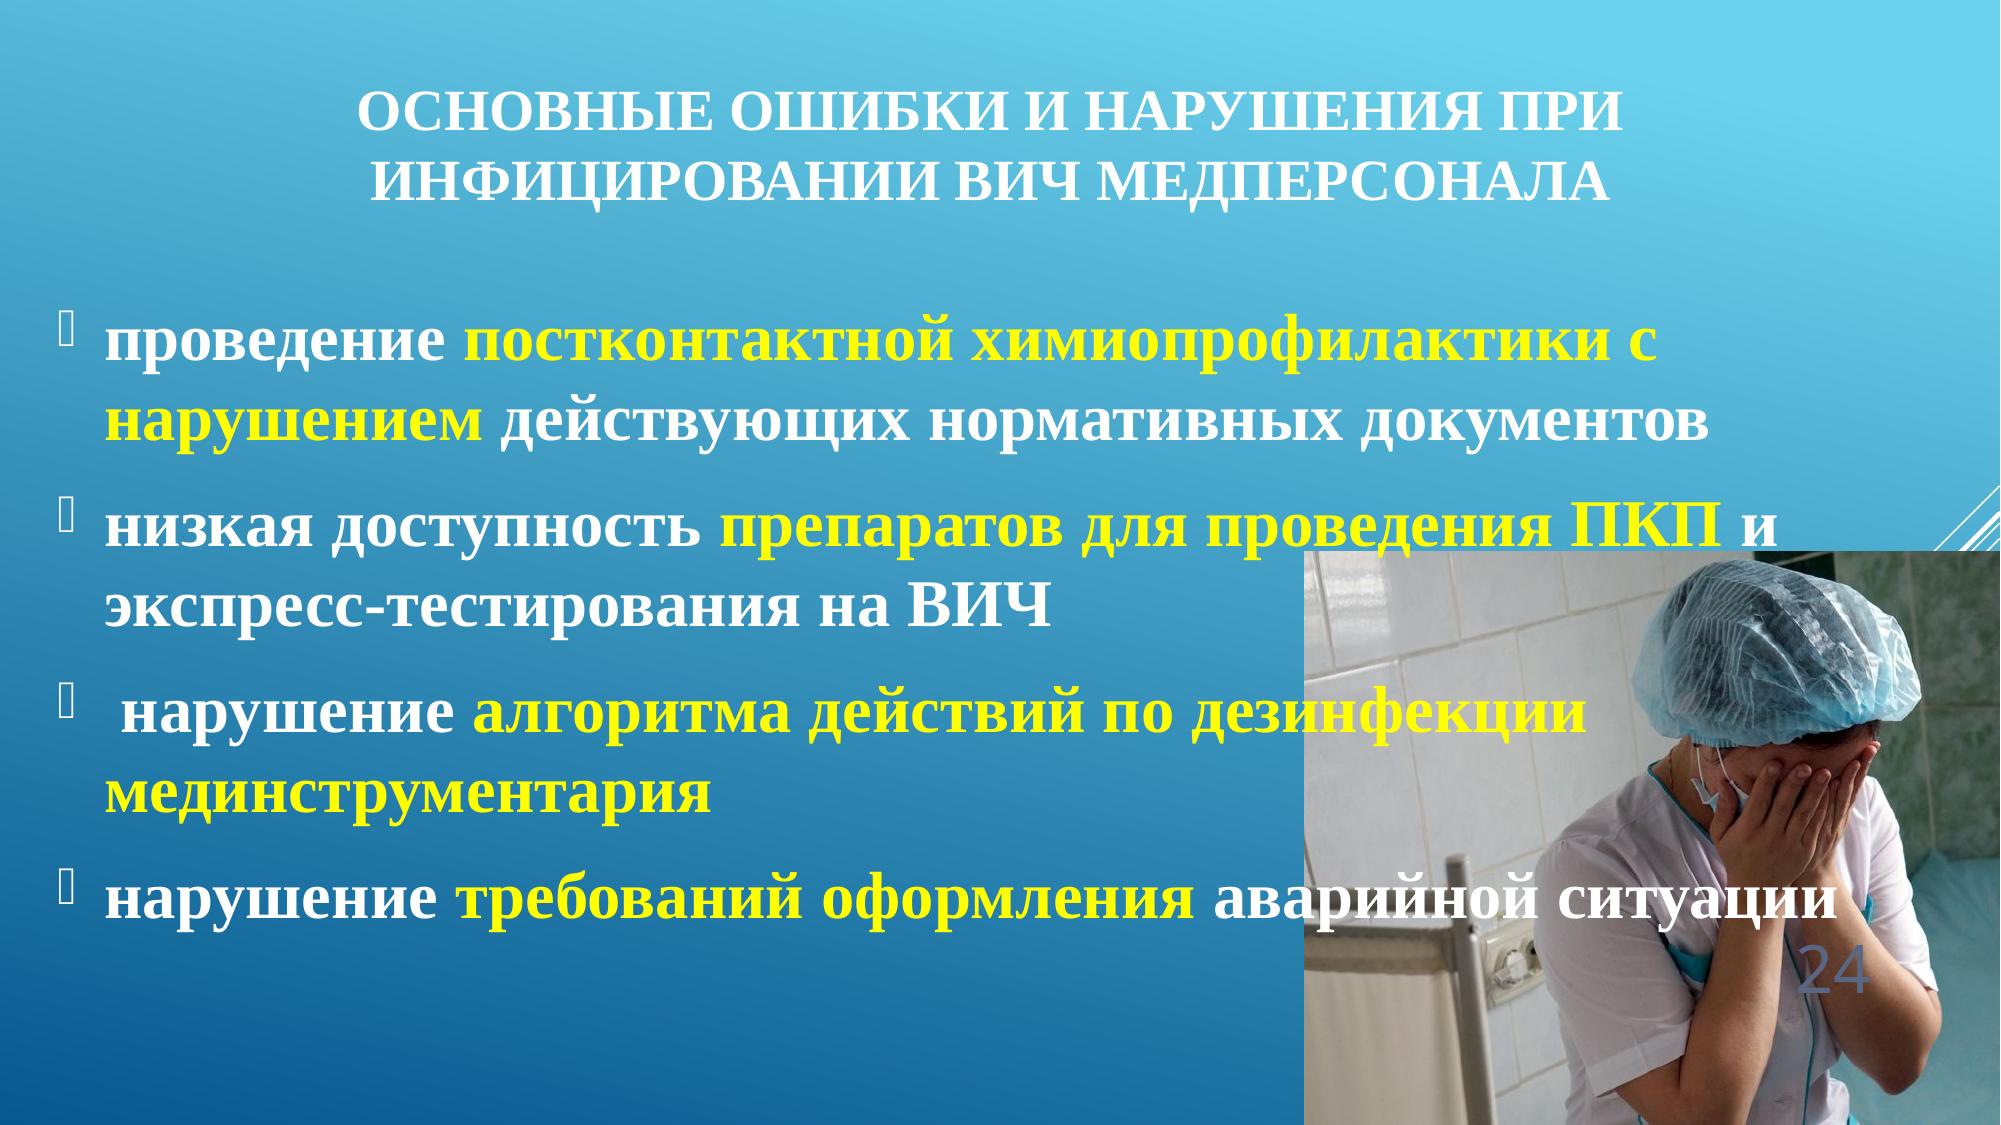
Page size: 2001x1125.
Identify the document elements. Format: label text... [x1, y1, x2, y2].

list проведение постконтактной химиопрофилактики с нарушением действующих нормативных документов низкая доступность препаратов для проведения ПКП и экспресс-тестирования на ВИЧ нарушение алгоритма действий по дезинфекции мединструментария нарушение требований оформления аварийной ситуации [42, 285, 1888, 1092]
title Основные ошибки и нарушения при инфицировании ВИЧ медперсонала [290, 18, 1691, 266]
picture [1304, 551, 2000, 1125]
